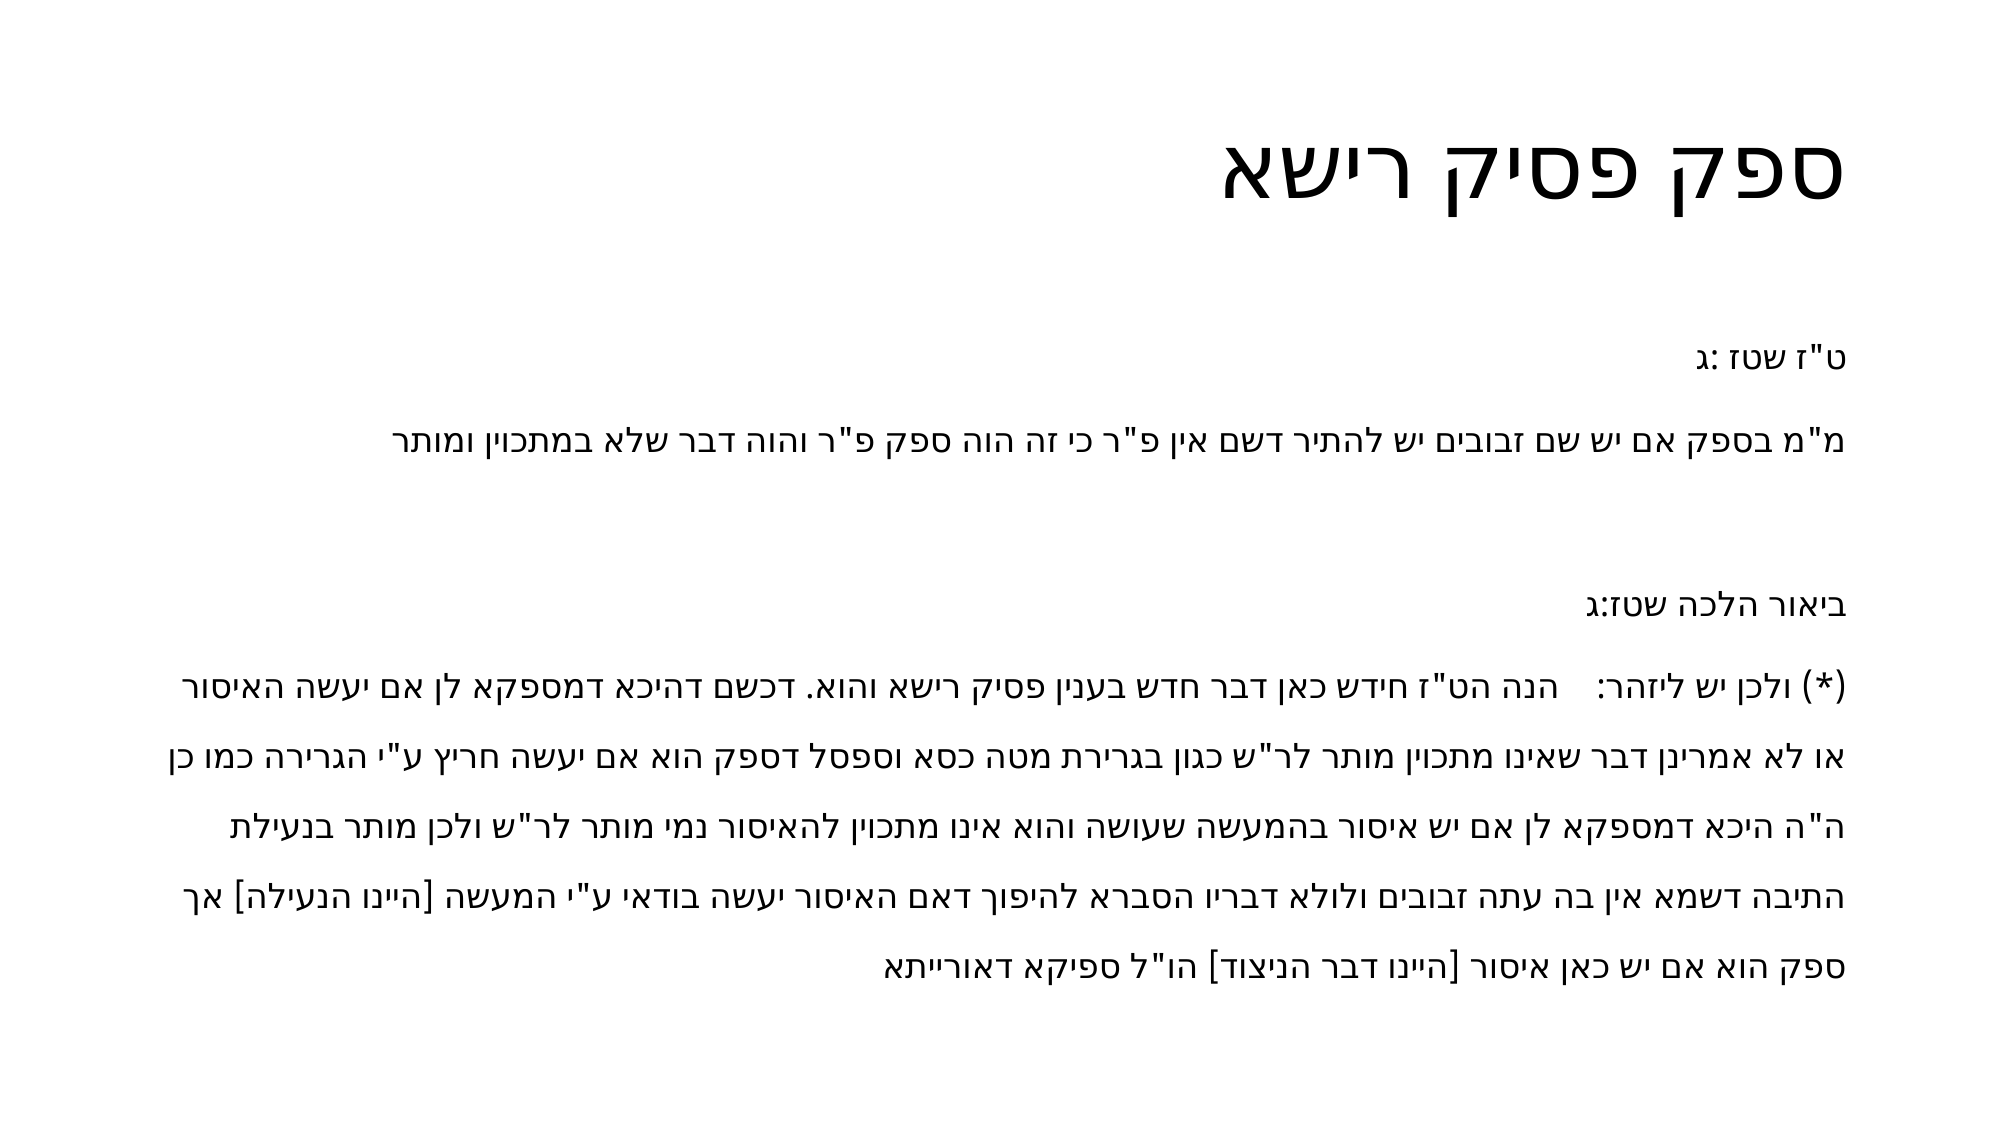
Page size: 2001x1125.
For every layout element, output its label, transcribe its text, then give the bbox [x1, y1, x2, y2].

title ספק פסיק רישא [137, 59, 1863, 278]
list ט"ז שטז :ג מ"מ בספק אם יש שם זבובים יש להתיר דשם אין פ"ר כי זה הוה ספק פ"ר והוה דבר שלא במתכוין ומותר ביאור הלכה שטז:ג (*) ולכן יש ליזהר: הנה הט"ז חידש כאן דבר חדש בענין פסיק רישא והוא. דכשם דהיכא דמספקא לן אם יעשה האיסור או לא אמרינן דבר שאינו מתכוין מותר לר"ש כגון בגרירת מטה כסא וספסל דספק הוא אם יעשה חריץ ע"י הגרירה כמו כן ה"ה היכא דמספקא לן אם יש איסור בהמעשה שעושה והוא אינו מתכוין להאיסור נמי מותר לר"ש ולכן מותר בנעילת התיבה דשמא אין בה עתה זבובים ולולא דבריו הסברא להיפוך דאם האיסור יעשה בודאי ע"י המעשה [היינו הנעילה] אך ספק הוא אם יש כאן איסור [היינו דבר הניצוד] הו"ל ספיקא דאורייתא [137, 299, 1863, 1014]
